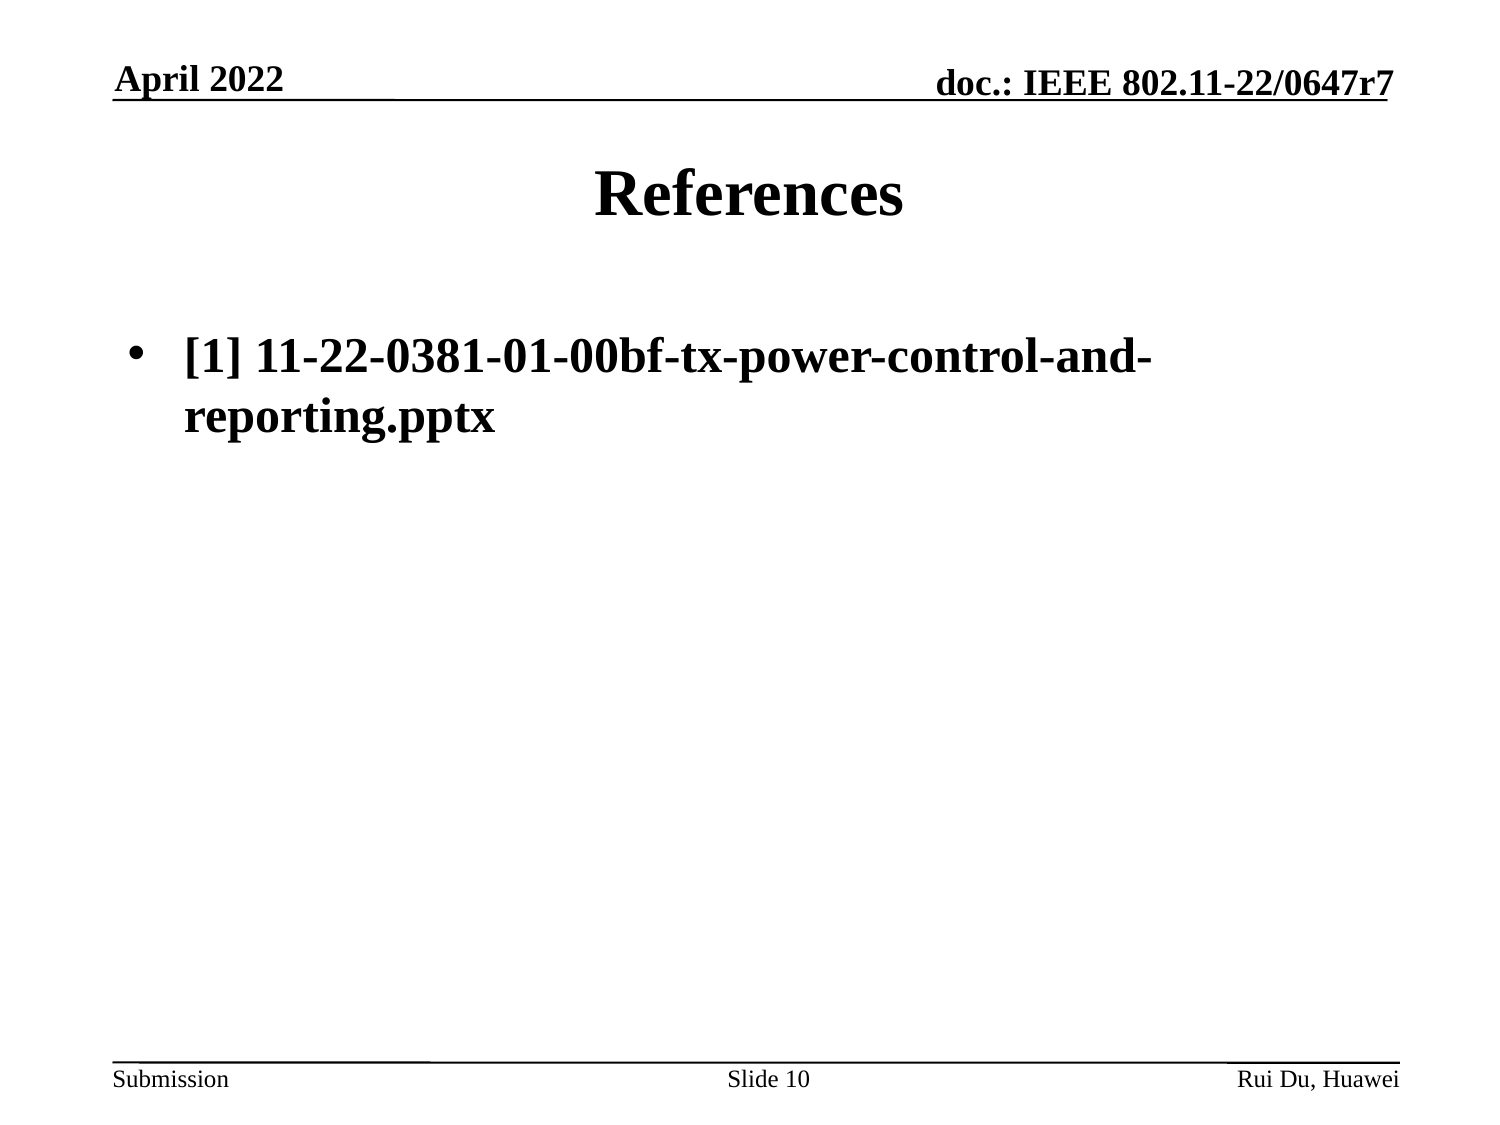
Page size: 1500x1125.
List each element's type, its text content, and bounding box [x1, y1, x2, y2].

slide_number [114, 54, 423, 100]
title References [112, 146, 1388, 231]
slide_number Slide 10 [702, 1061, 835, 1123]
list [1] 11-22-0381-01-00bf-tx-power-control-and-reporting.pptx [112, 314, 1388, 1024]
